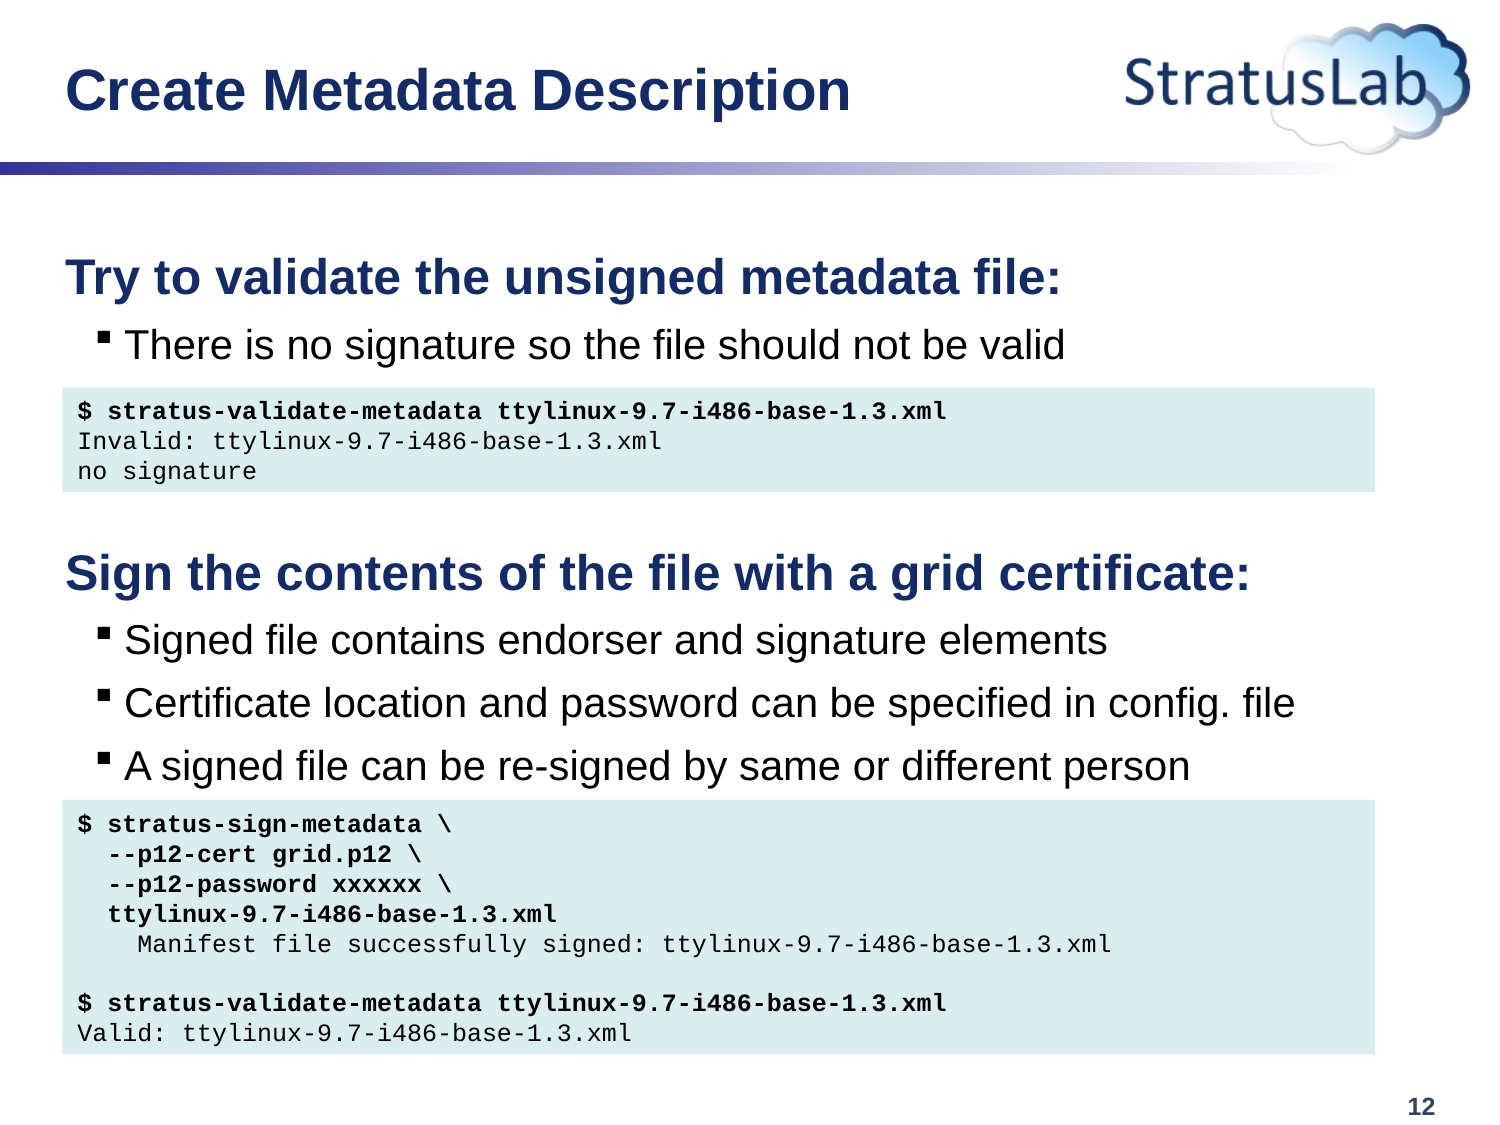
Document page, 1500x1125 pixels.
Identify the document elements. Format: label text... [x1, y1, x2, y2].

list Try to validate the unsigned metadata file: There is no signature so the file should not be valid Sign the contents of the file with a grid certificate: Signed file contains endorser and signature elements Certificate location and password can be specified in config. file A signed file can be re-signed by same or different person [49, 237, 1451, 1076]
title Create Metadata Description [49, 12, 1113, 163]
text_box $ stratus-sign-metadata \ --p12-cert grid.p12 \ --p12-password xxxxxx \ ttylinux-9.7-i486-base-1.3.xml Manifest file successfully signed: ttylinux-9.7-i486-base-1.3.xml $ stratus-validate-metadata ttylinux-9.7-i486-base-1.3.xml Valid: ttylinux-9.7-i486-base-1.3.xml [62, 799, 1375, 1055]
text_box $ stratus-validate-metadata ttylinux-9.7-i486-base-1.3.xml Invalid: ttylinux-9.7-i486-base-1.3.xml no signature [62, 387, 1375, 493]
picture [1113, 19, 1478, 162]
